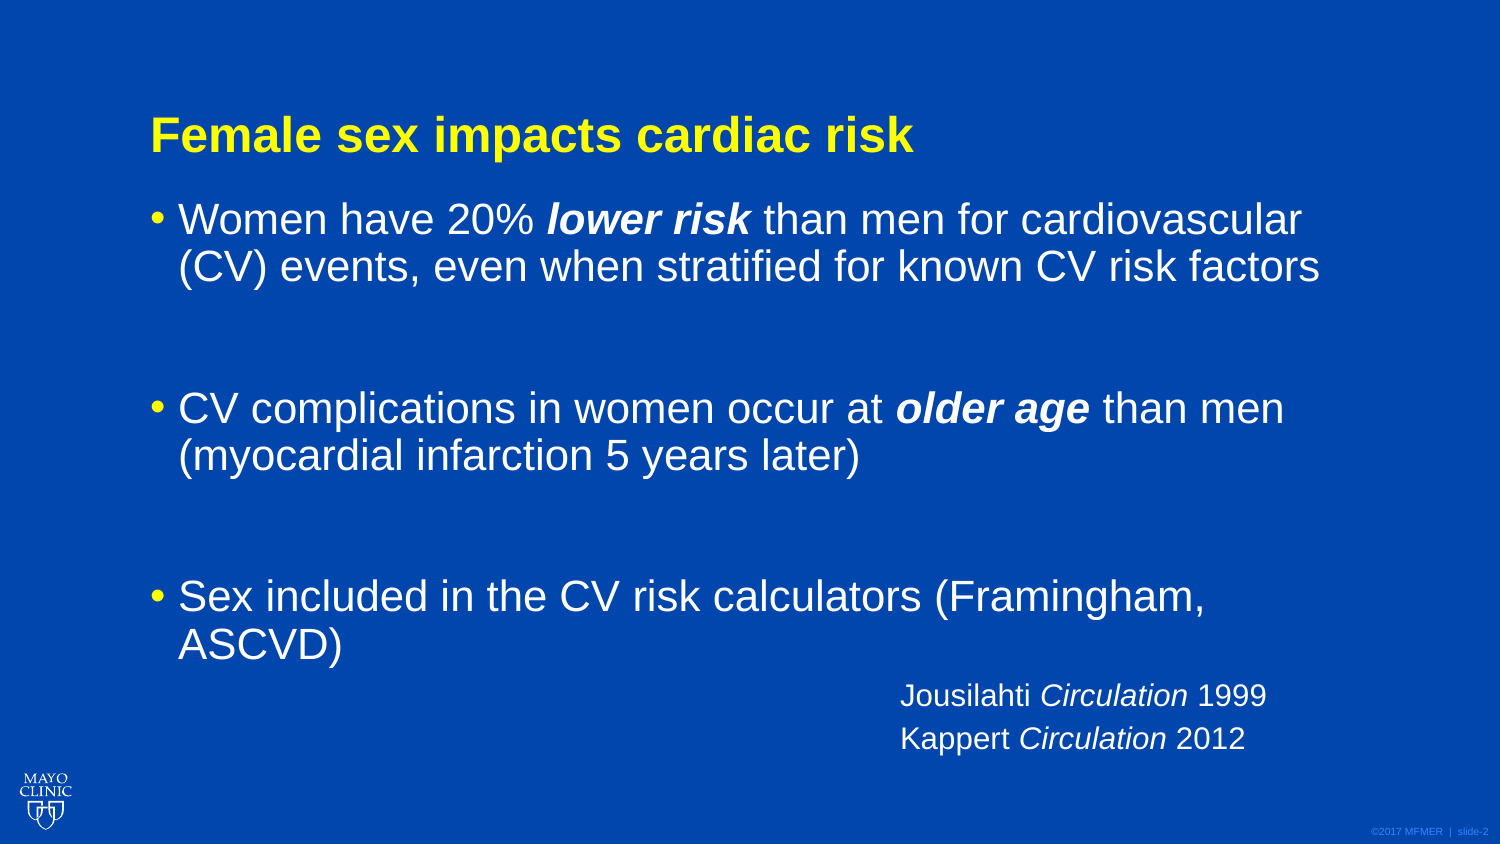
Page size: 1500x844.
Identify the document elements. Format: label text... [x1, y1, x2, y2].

list Women have 20% lower risk than men for cardiovascular (CV) events, even when stratified for known CV risk factors CV complications in women occur at older age than men (myocardial infarction 5 years later) Sex included in the CV risk calculators (Framingham, ASCVD) Jousilahti Circulation 1999 Kappert Circulation 2012 [150, 168, 1351, 760]
title Female sex impacts cardiac risk [150, 0, 1351, 168]
